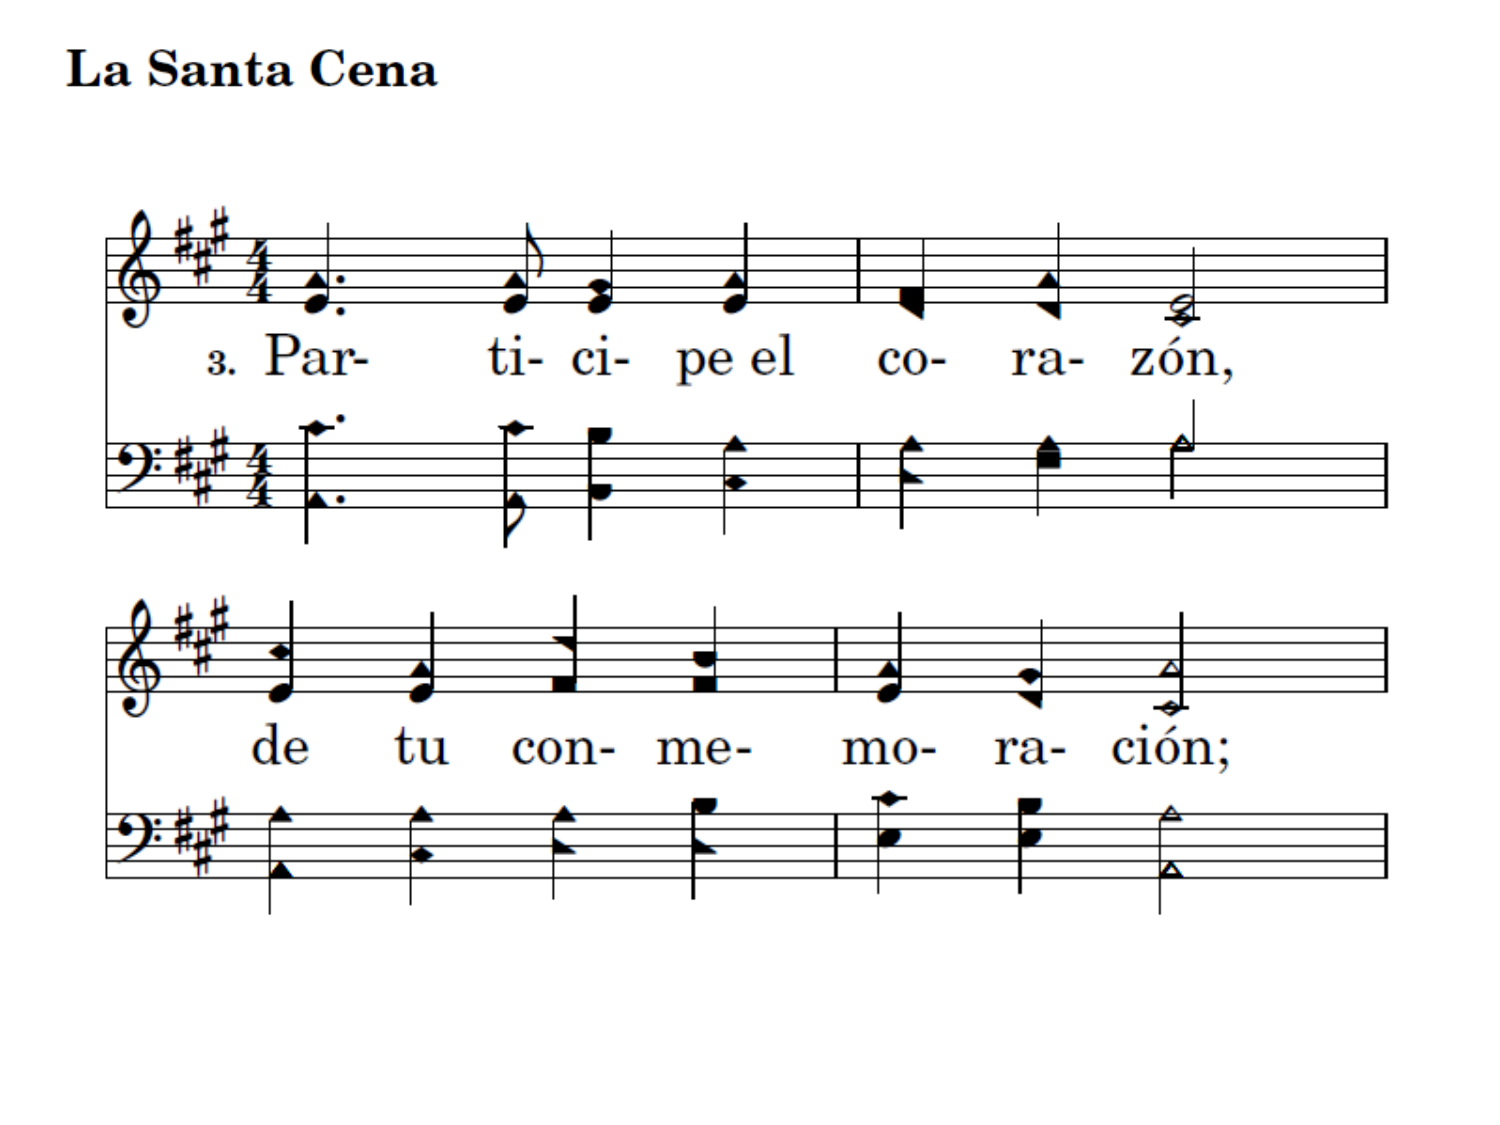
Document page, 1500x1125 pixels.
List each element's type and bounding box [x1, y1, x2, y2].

picture [89, 193, 1411, 932]
picture [57, 37, 451, 105]
